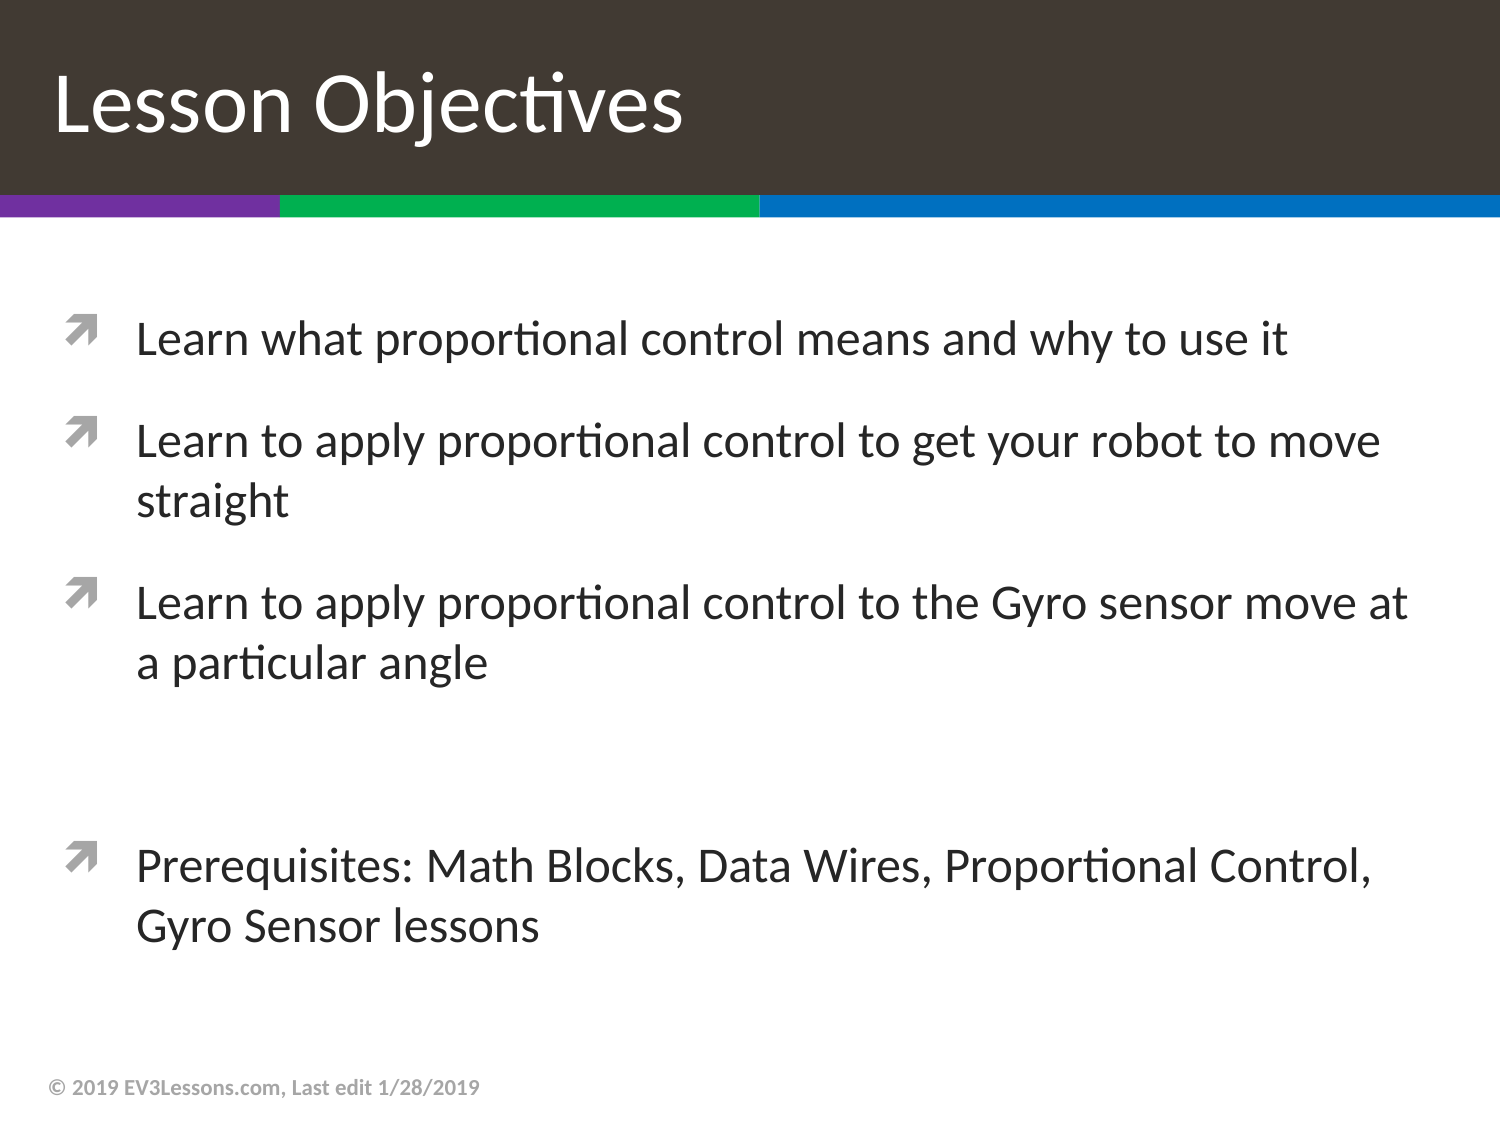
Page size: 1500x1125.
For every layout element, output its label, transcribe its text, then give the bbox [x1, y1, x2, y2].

list Learn what proportional control means and why to use it Learn to apply proportional control to get your robot to move straight Learn to apply proportional control to the Gyro sensor move at a particular angle Prerequisites: Math Blocks, Data Wires, Proportional Control, Gyro Sensor lessons [46, 298, 1454, 1005]
title Lesson Objectives [0, 0, 1500, 195]
footer © 2019 EV3Lessons.com, Last edit 1/28/2019 [32, 1055, 1038, 1116]
